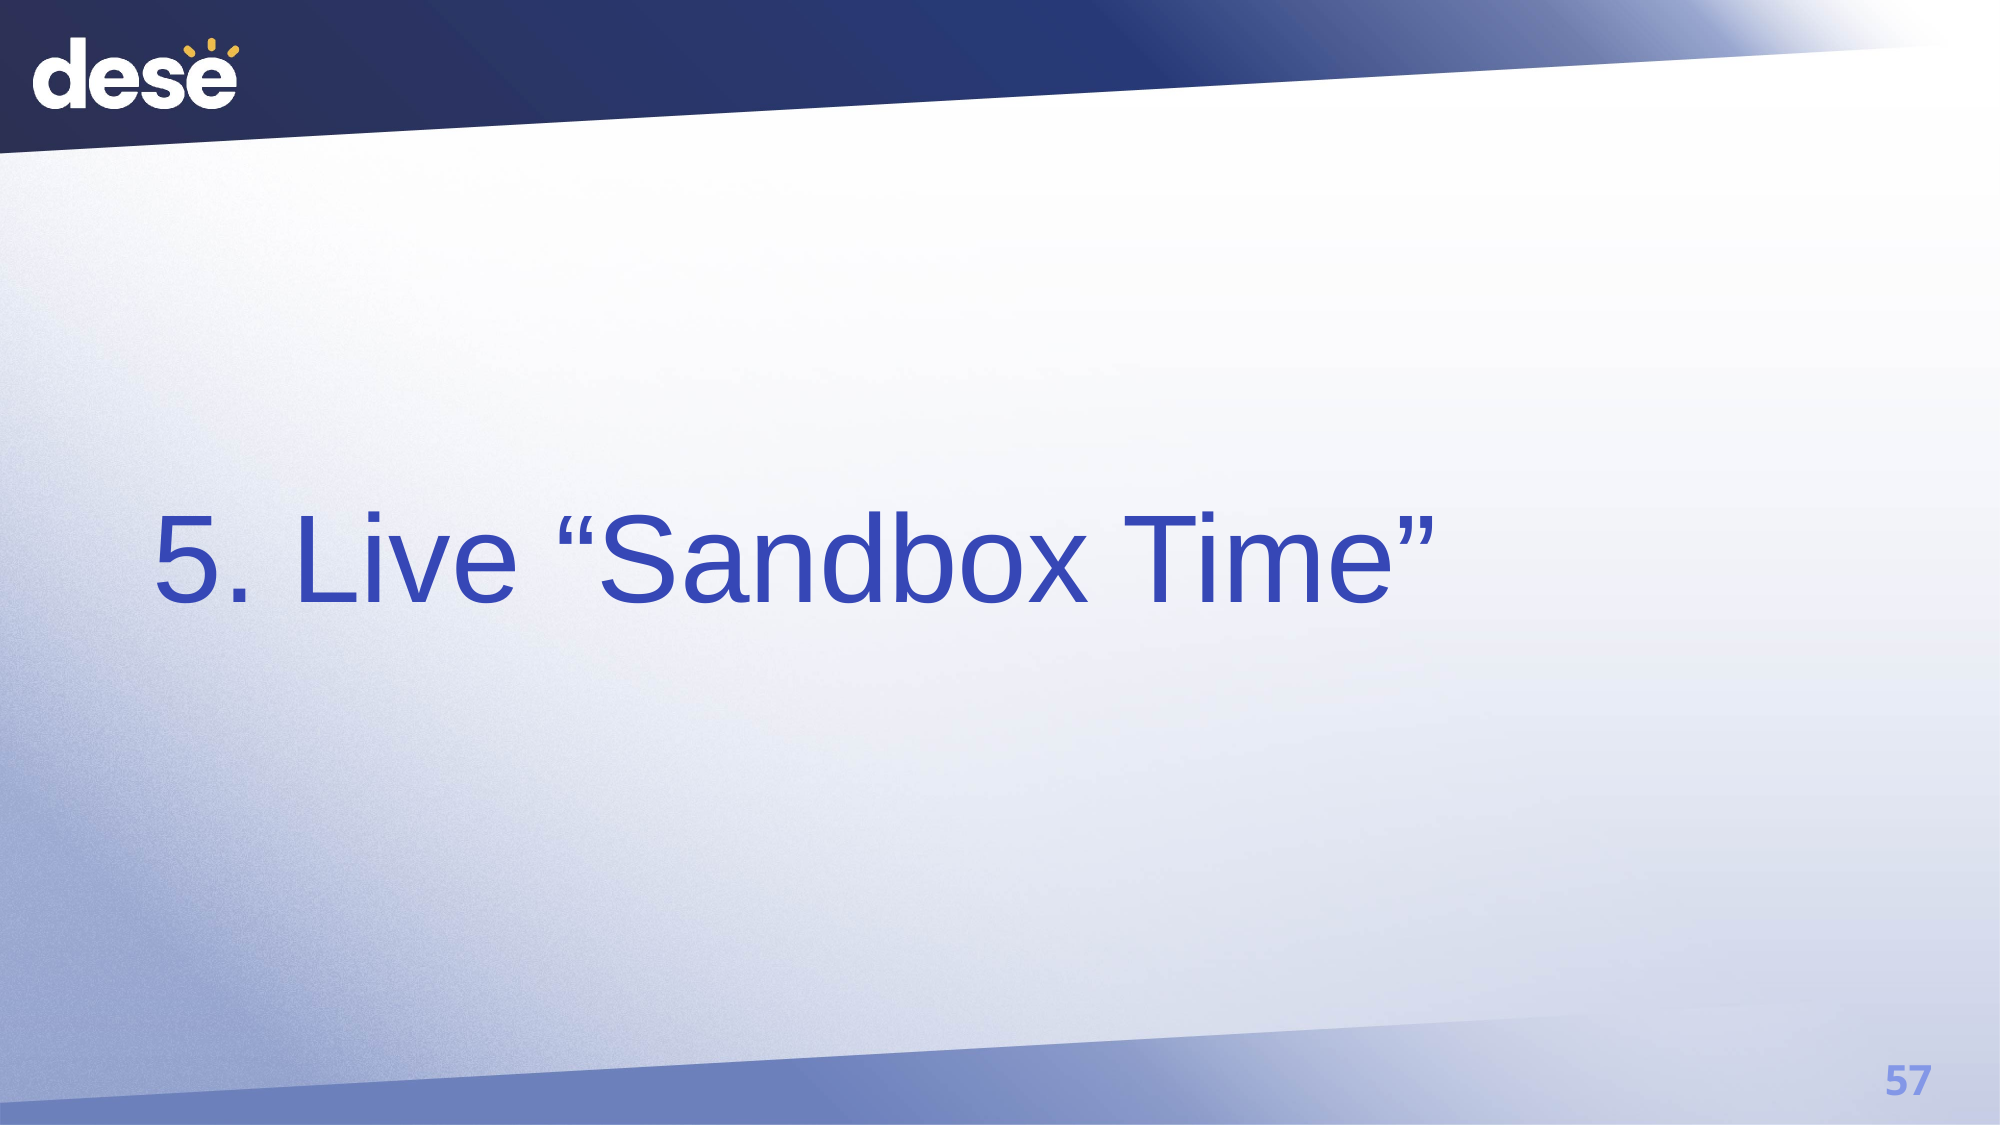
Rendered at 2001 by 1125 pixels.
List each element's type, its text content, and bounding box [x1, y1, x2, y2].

title 5. Live “Sandbox Time” [137, 472, 1922, 653]
picture [0, 0, 2000, 1125]
